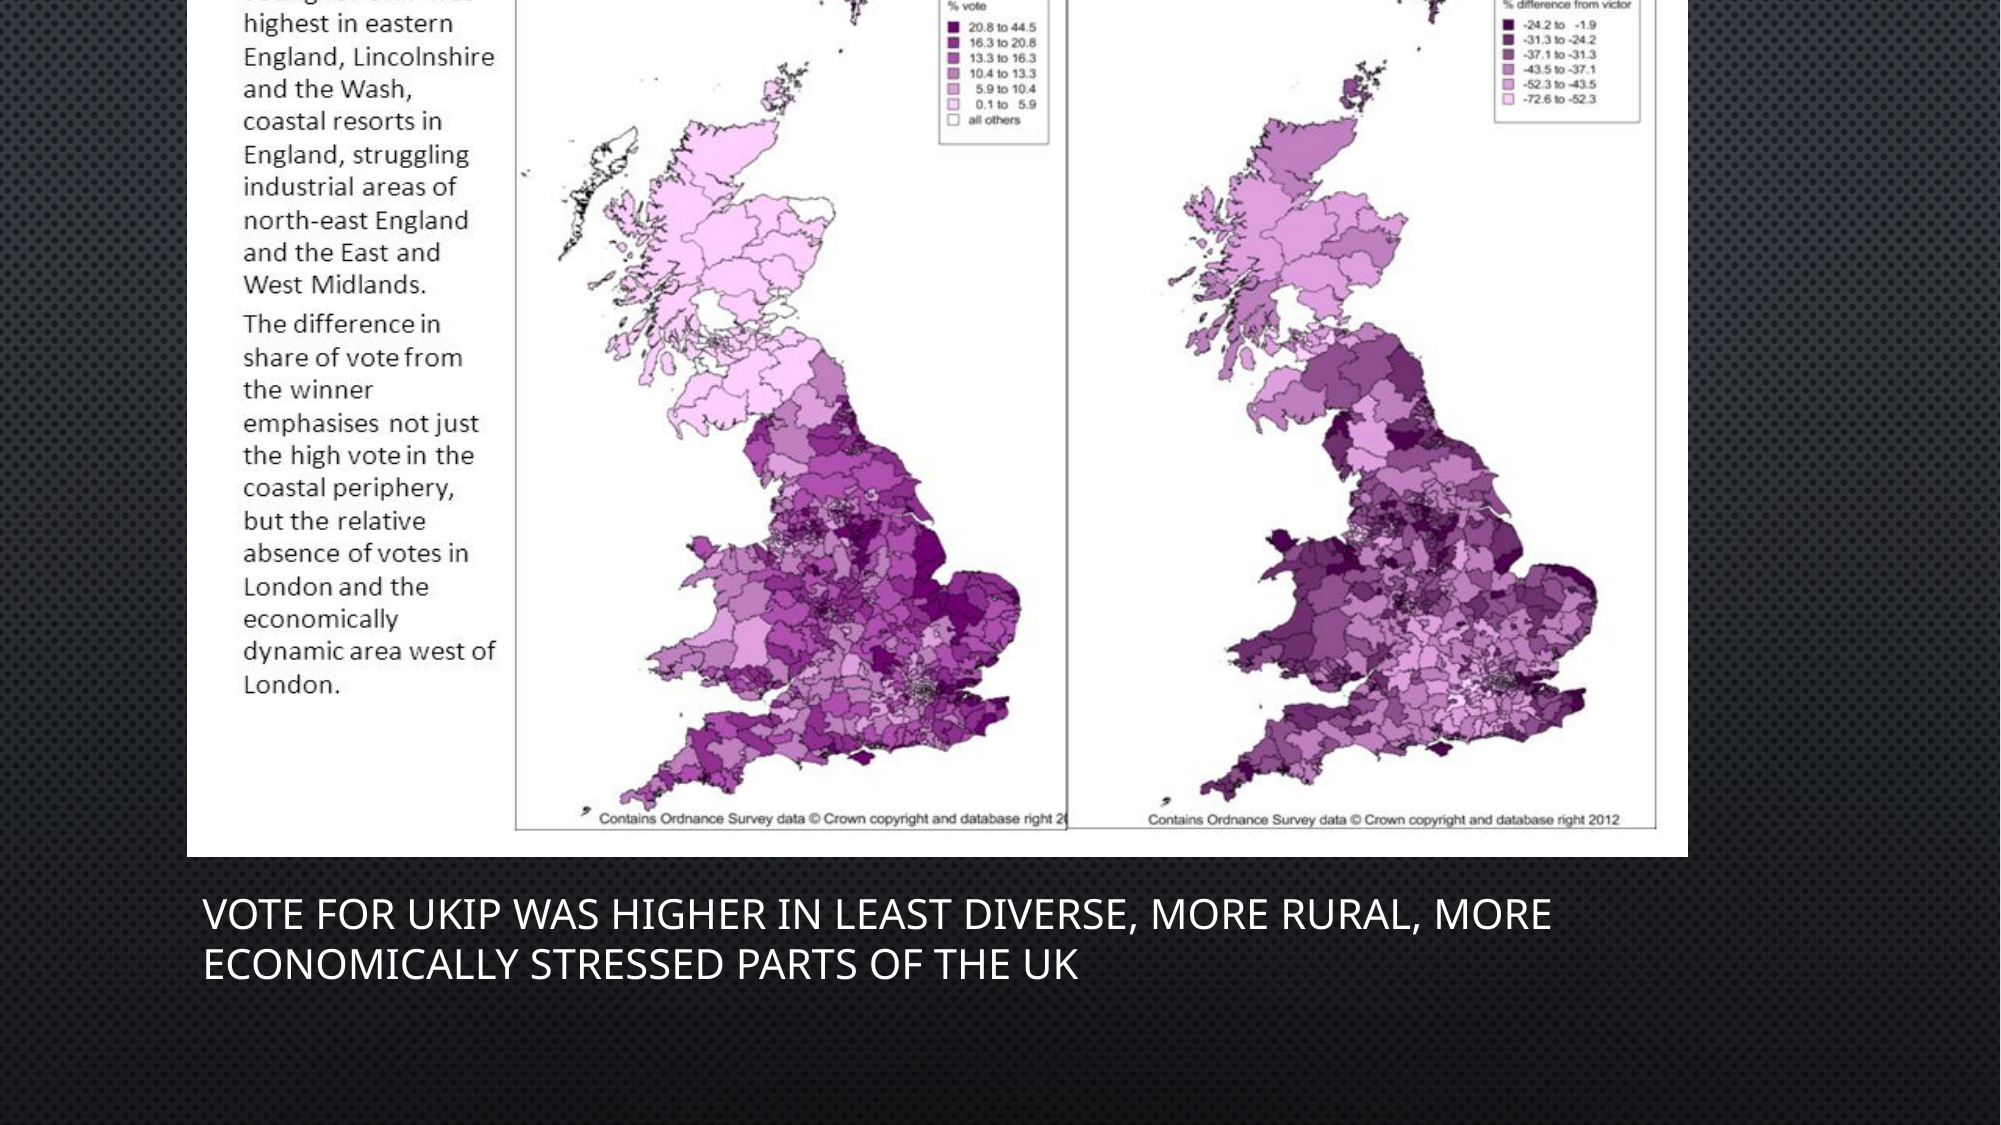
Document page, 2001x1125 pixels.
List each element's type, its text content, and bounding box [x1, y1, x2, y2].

picture [186, 0, 1688, 857]
list Vote for UKIP was higher in least diverse, more rural, more economically stressed parts of the UK [187, 840, 1813, 1036]
